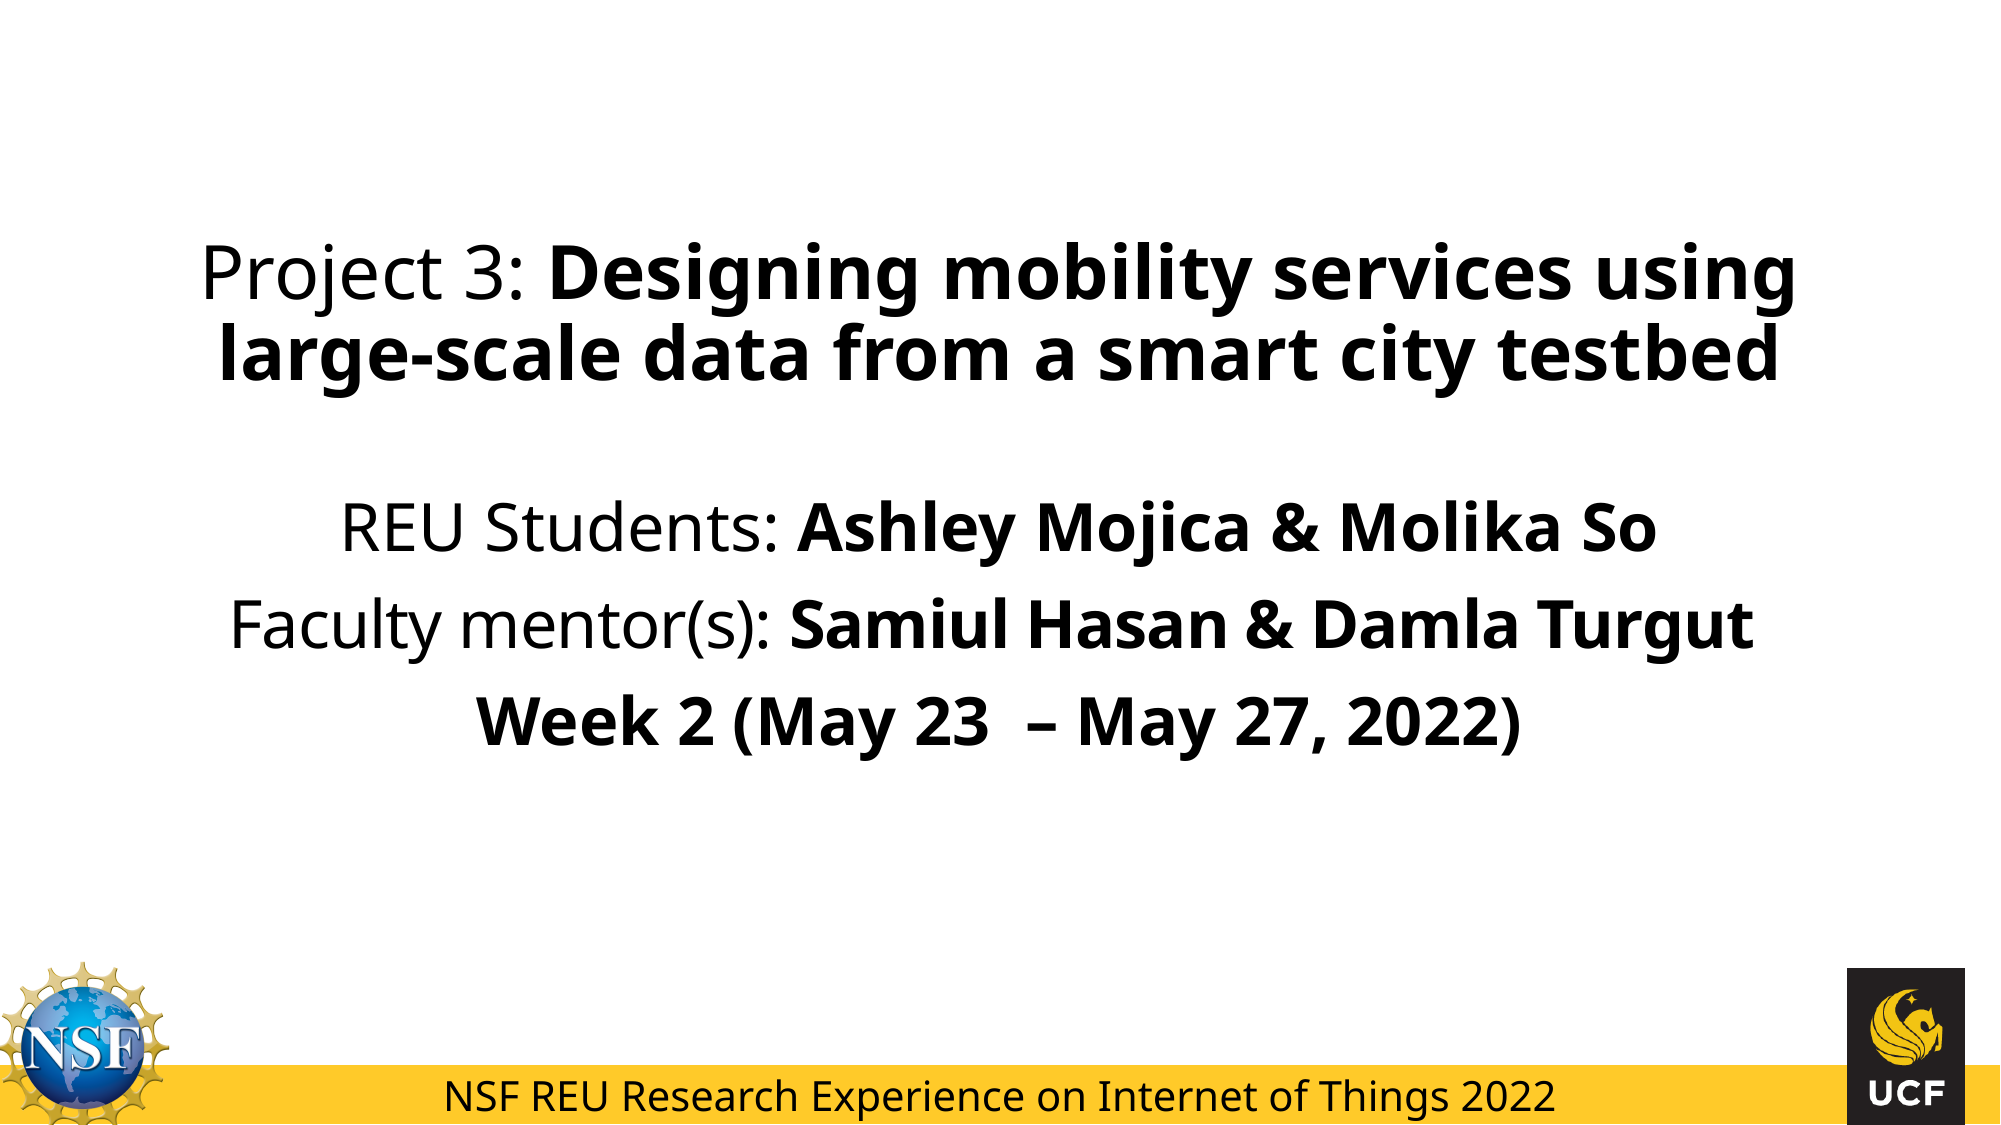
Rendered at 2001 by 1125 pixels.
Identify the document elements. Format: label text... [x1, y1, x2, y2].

text_box Project 3: Designing mobility services using large-scale data from a smart city testbed REU Students: Ashley Mojica & Molika So Faculty mentor(s): Samiul Hasan & Damla Turgut Week 2 (May 23 – May 27, 2022) [87, 121, 1913, 946]
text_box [0, 958, 2000, 1125]
